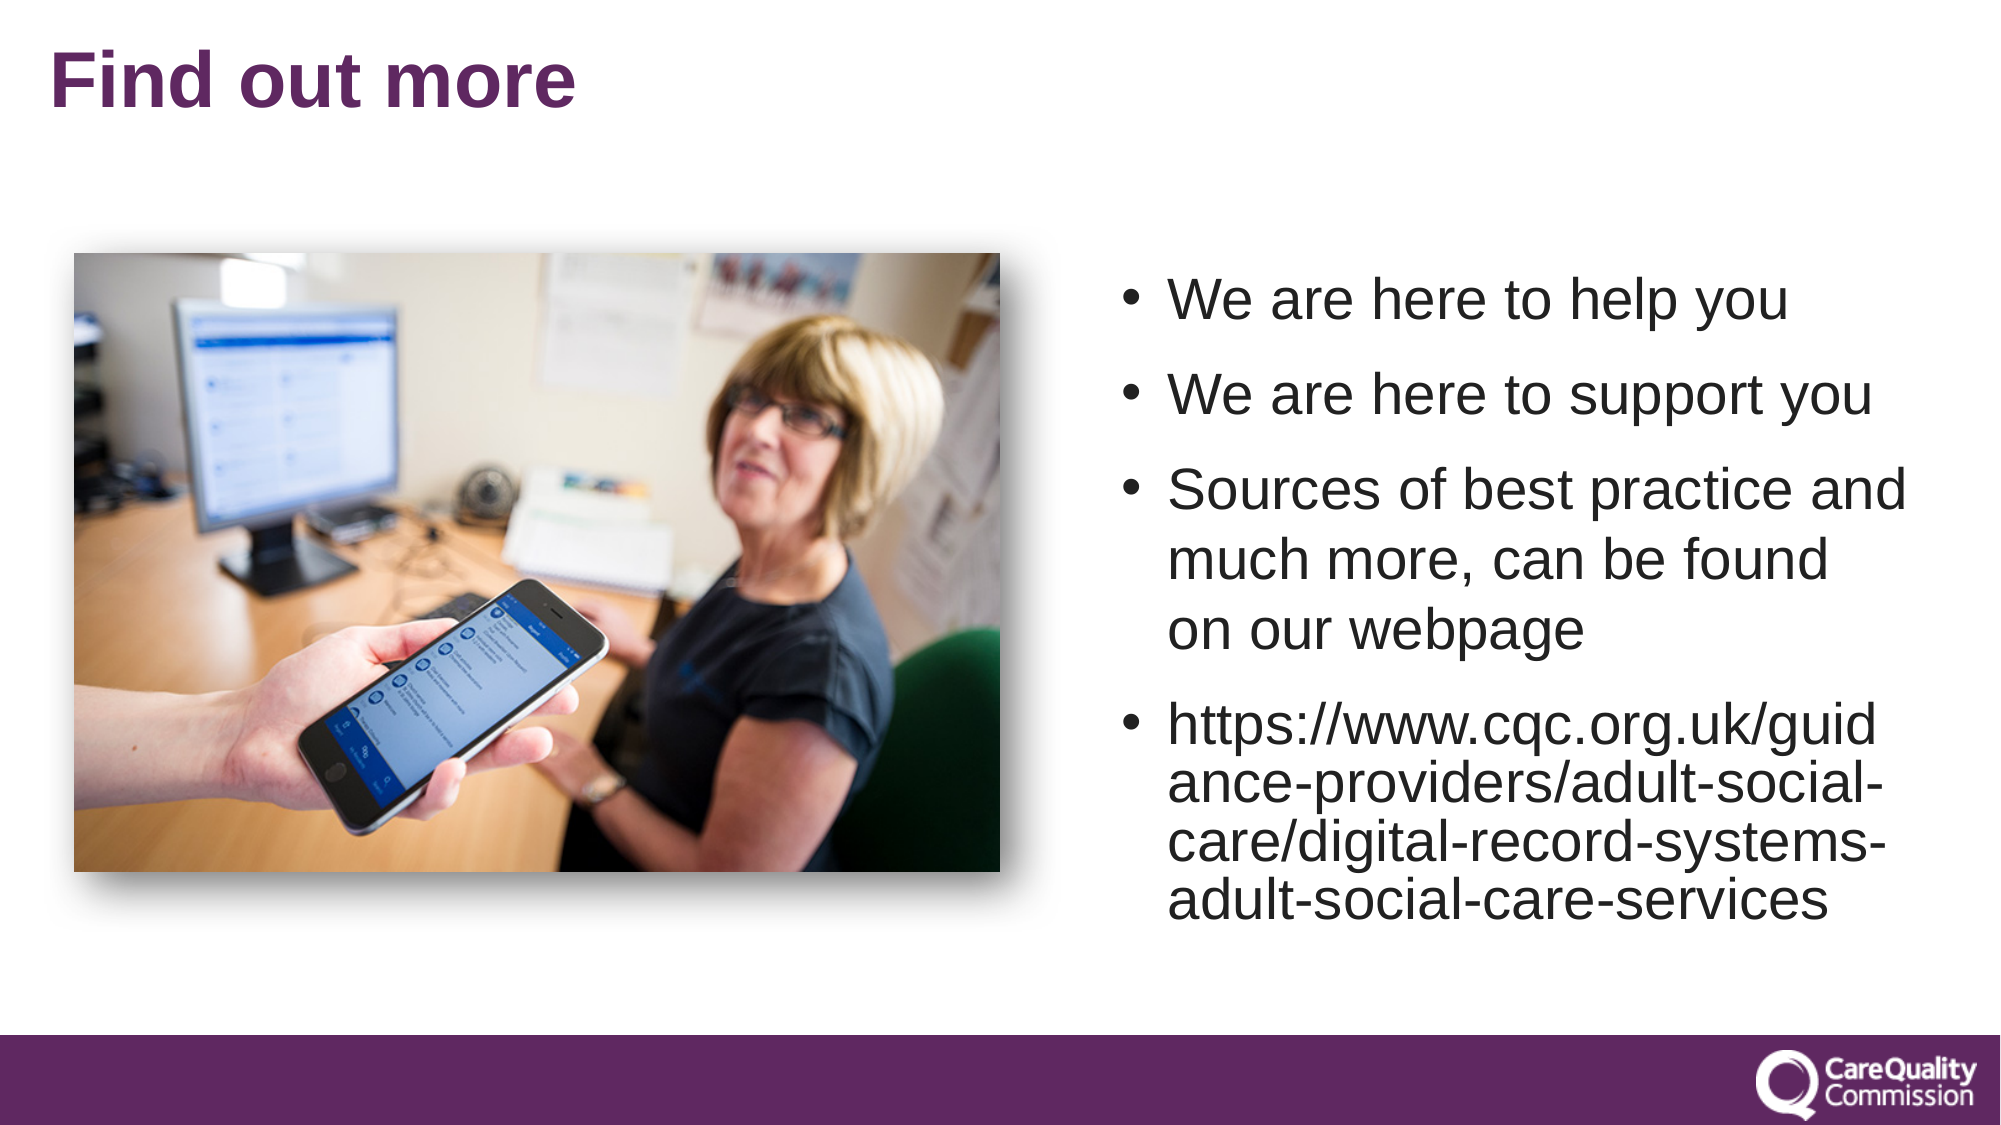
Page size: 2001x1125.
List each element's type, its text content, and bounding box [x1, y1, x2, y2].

picture [1756, 1050, 1977, 1121]
picture [73, 253, 1001, 872]
title Find out more [34, 20, 1834, 239]
text_box We are here to help you We are here to support you Sources of best practice and much more, can be found on our webpage https://www.cqc.org.uk/guidance-providers/adult-social-care/digital-record-systems-adult-social-care-services [1106, 253, 1926, 834]
